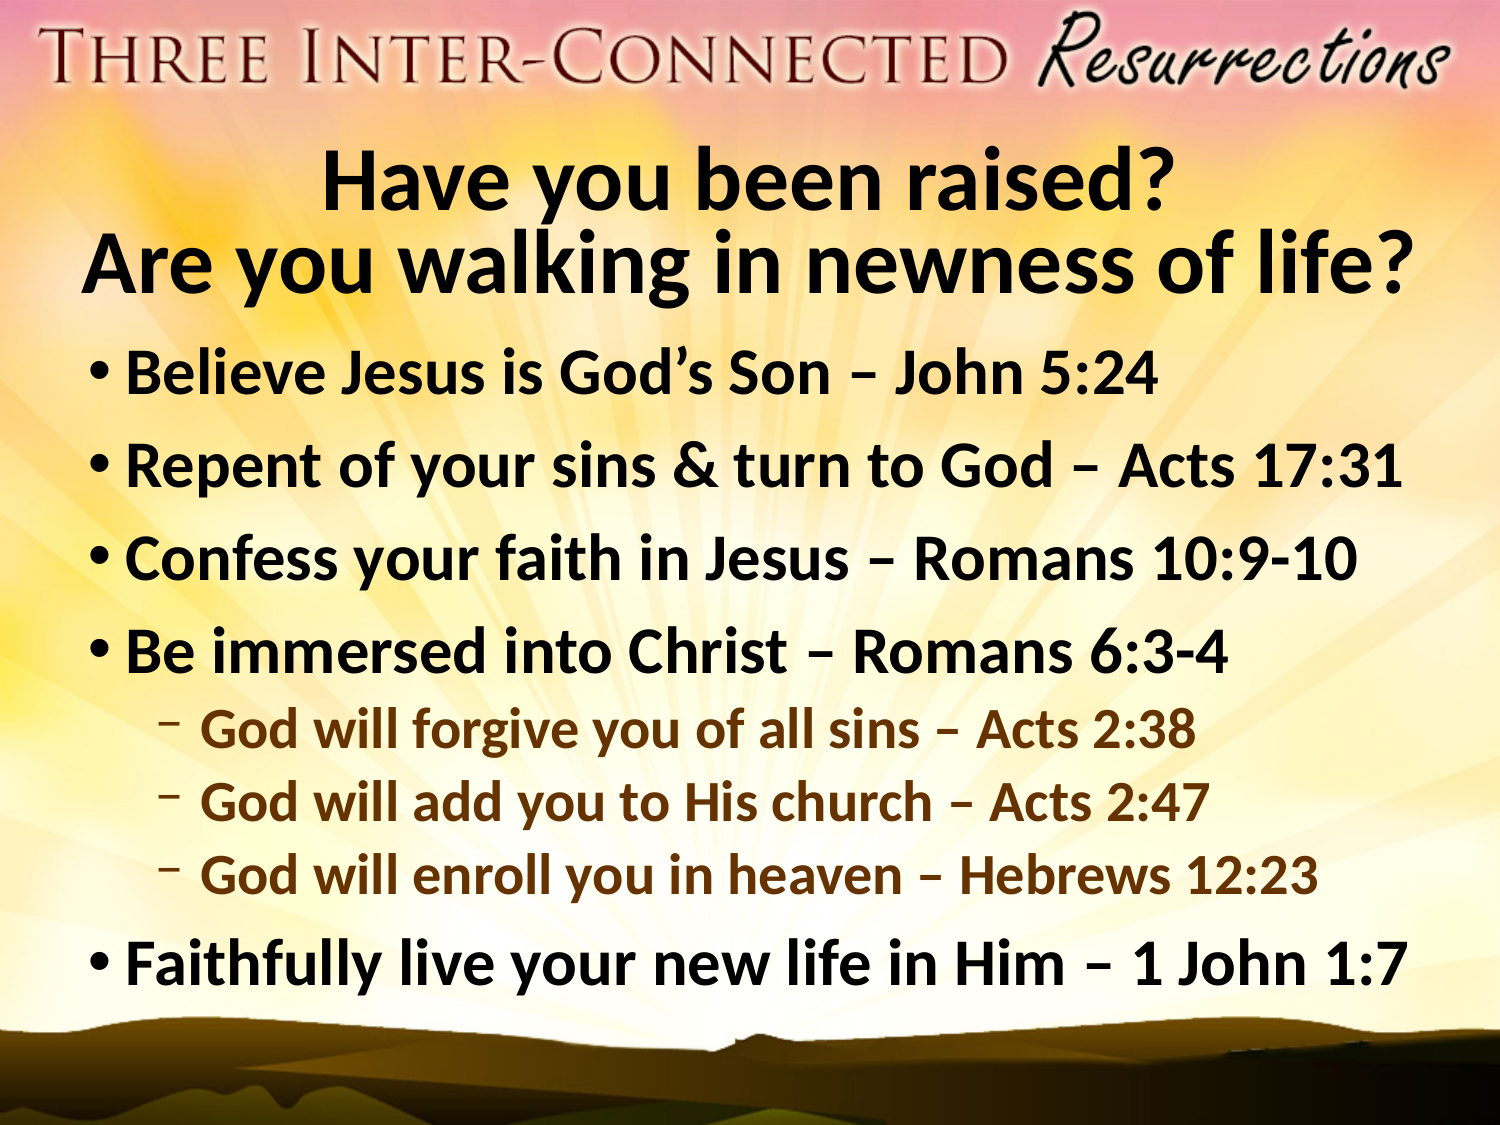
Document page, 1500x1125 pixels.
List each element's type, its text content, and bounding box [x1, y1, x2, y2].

title Have you been raised? Are you walking in newness of life? [33, 125, 1467, 330]
picture [0, 0, 1500, 1125]
list Believe Jesus is God’s Son – John 5:24 Repent of your sins & turn to God – Acts 17:31 Confess your faith in Jesus – Romans 10:9-10 Be immersed into Christ – Romans 6:3-4 God will forgive you of all sins – Acts 2:38 God will add you to His church – Acts 2:47 God will enroll you in heaven – Hebrews 12:23 Faithfully live your new life in Him – 1 John 1:7 [72, 329, 1467, 1019]
